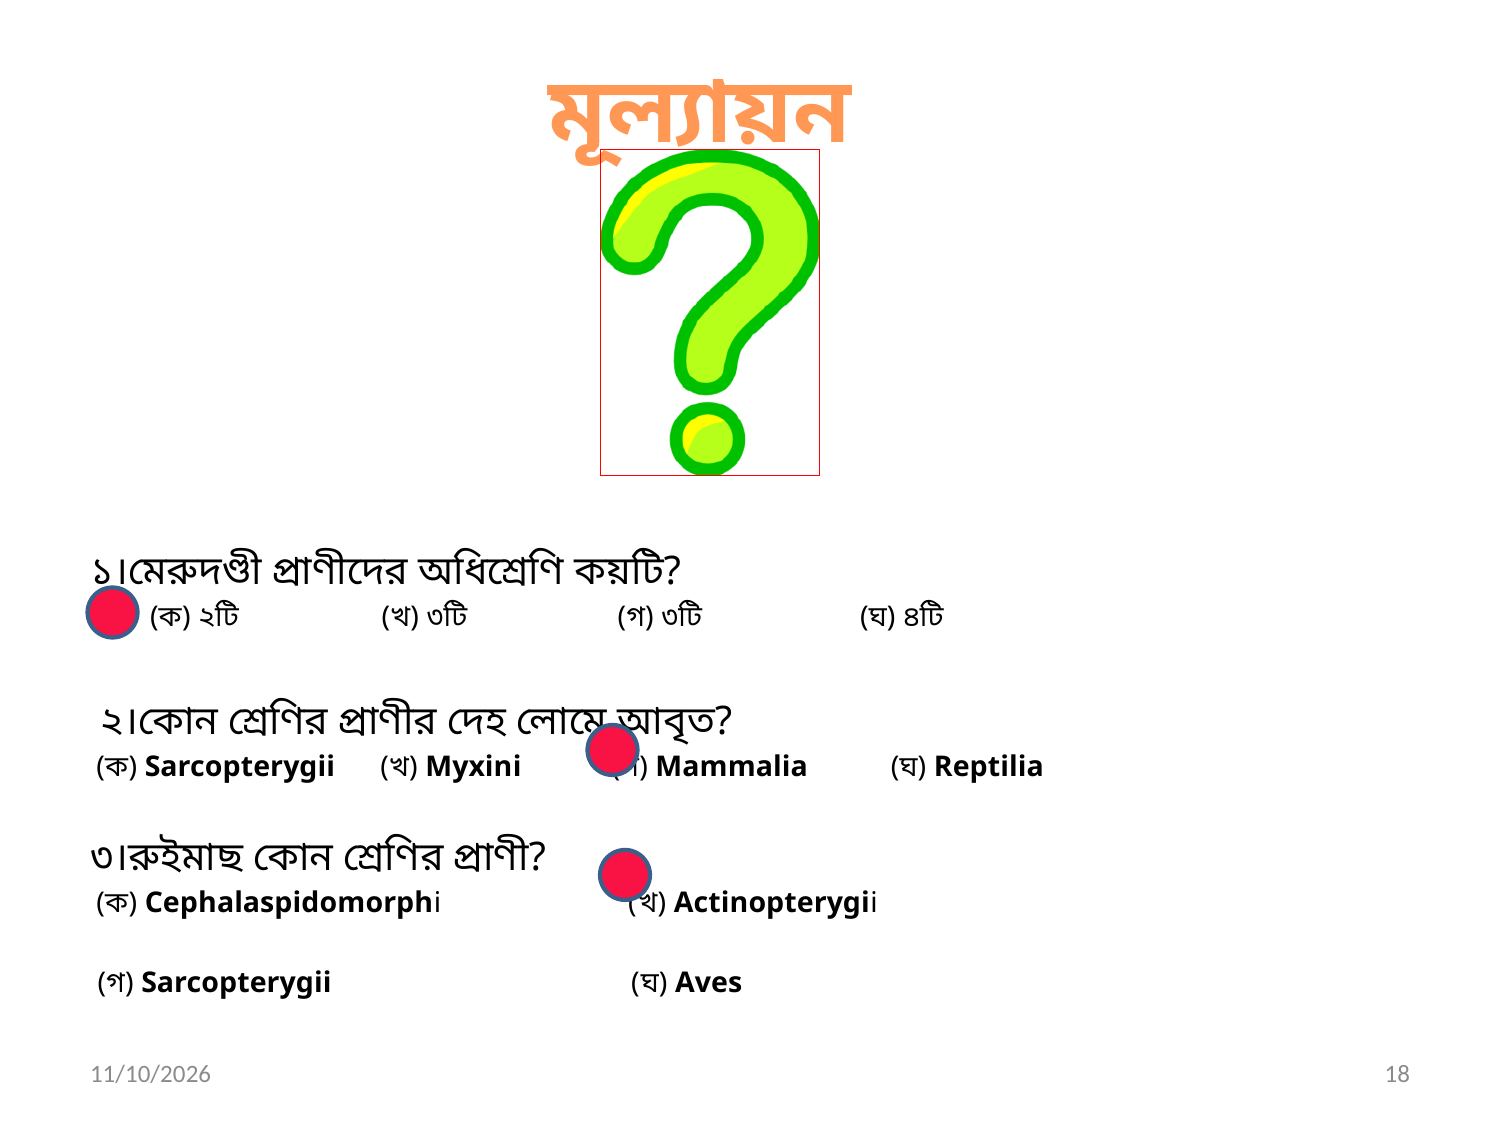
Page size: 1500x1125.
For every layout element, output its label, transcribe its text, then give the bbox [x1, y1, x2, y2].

list ১।মেরুদণ্ডী প্রাণীদের অধিশ্রেণি কয়টি? (ক) ২টি (খ) ৩টি (গ) ৩টি (ঘ) ৪টি ২।কোন শ্রেণির প্রাণীর দেহ লোমে আবৃত? (ক) Sarcopterygii (খ) Myxini (গ) Mammalia (ঘ) Reptilia ৩।রুইমাছ কোন শ্রেণির প্রাণী? (ক) Cephalaspidomorphi (খ) Actinopterygii (গ) Sarcopterygii (ঘ) Aves [75, 495, 1425, 1088]
text_box [597, 847, 653, 903]
text_box [85, 585, 140, 640]
picture [599, 149, 820, 477]
slide_number 18 [1074, 1042, 1425, 1103]
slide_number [75, 1042, 425, 1103]
title মূল্যায়ন [37, 12, 1388, 200]
text_box [585, 722, 640, 778]
